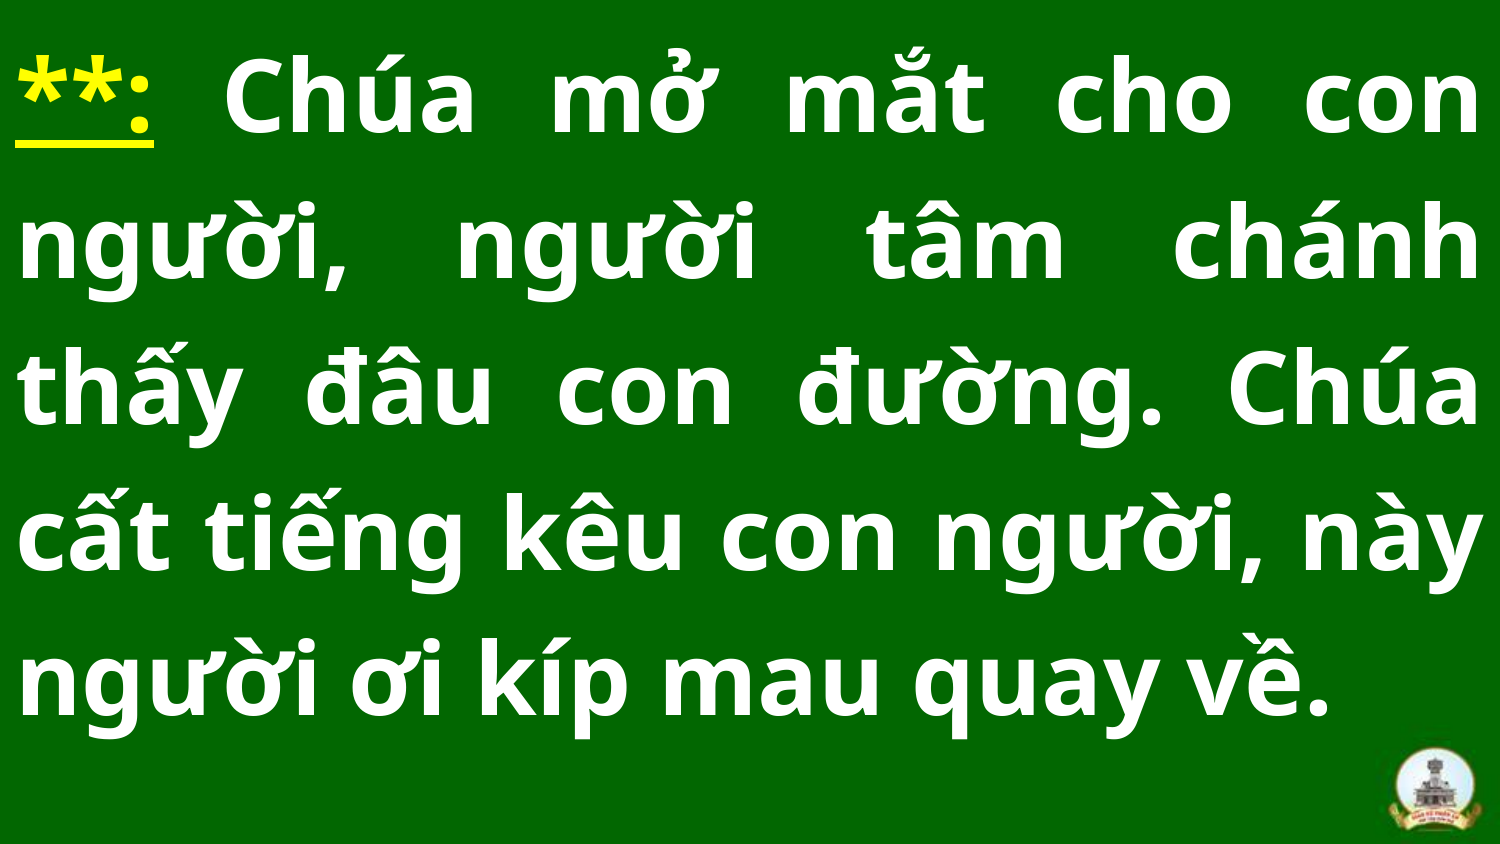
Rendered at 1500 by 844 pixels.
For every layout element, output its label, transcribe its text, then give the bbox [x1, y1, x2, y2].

list **: Chúa mở mắt cho con người, người tâm chánh thấy đâu con đường. Chúa cất tiếng kêu con người, này người ơi kíp mau quay về. [0, 0, 1500, 844]
